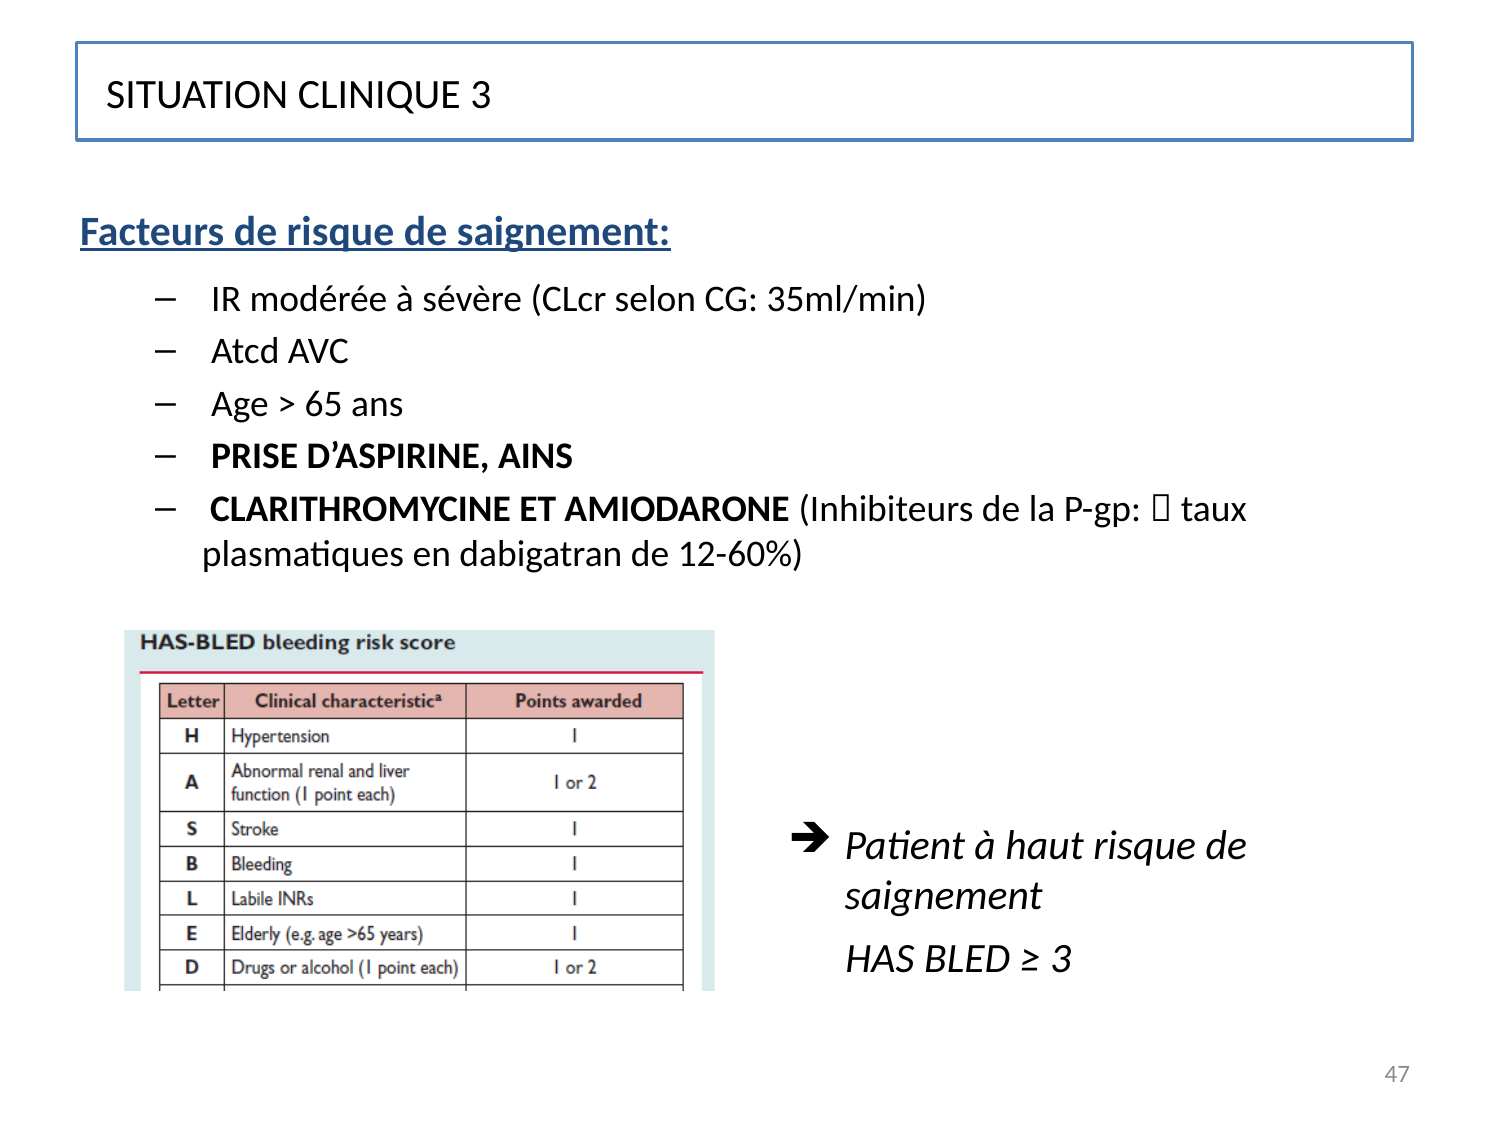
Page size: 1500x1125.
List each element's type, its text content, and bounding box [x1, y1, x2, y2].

picture [123, 630, 715, 991]
list Facteurs de risque de saignement: IR modérée à sévère (CLcr selon CG: 35ml/min) Atcd AVC Age > 65 ans Prise d’aspirine, AINS clarithromycine et amiodarone (Inhibiteurs de la P-gp:  taux plasmatiques en dabigatran de 12-60%) [64, 196, 1415, 669]
slide_number 47 [1074, 1042, 1425, 1103]
text_box SITUATION CLINIQUE 3 [76, 42, 1413, 140]
text_box Patient à haut risque de saignement HAS BLED ≥ 3 [773, 810, 1424, 988]
